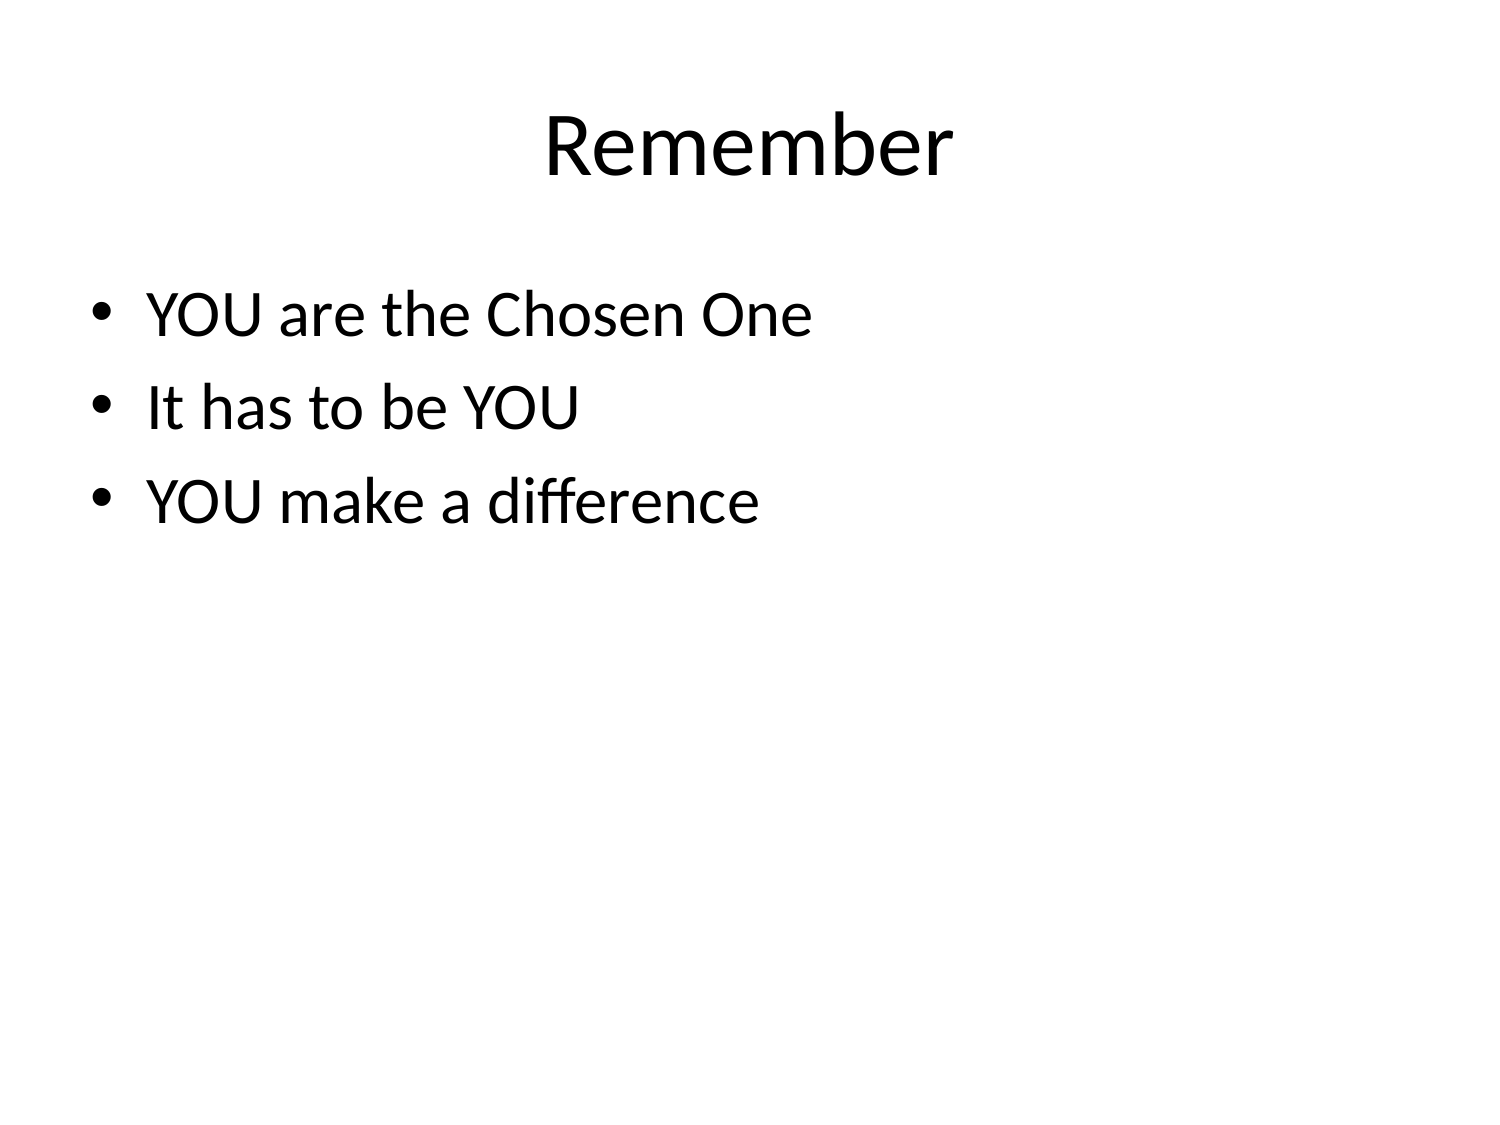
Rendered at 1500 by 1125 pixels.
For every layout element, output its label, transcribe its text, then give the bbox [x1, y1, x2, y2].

list YOU are the Chosen One It has to be YOU YOU make a difference [75, 262, 1425, 1005]
title Remember [75, 45, 1425, 233]
